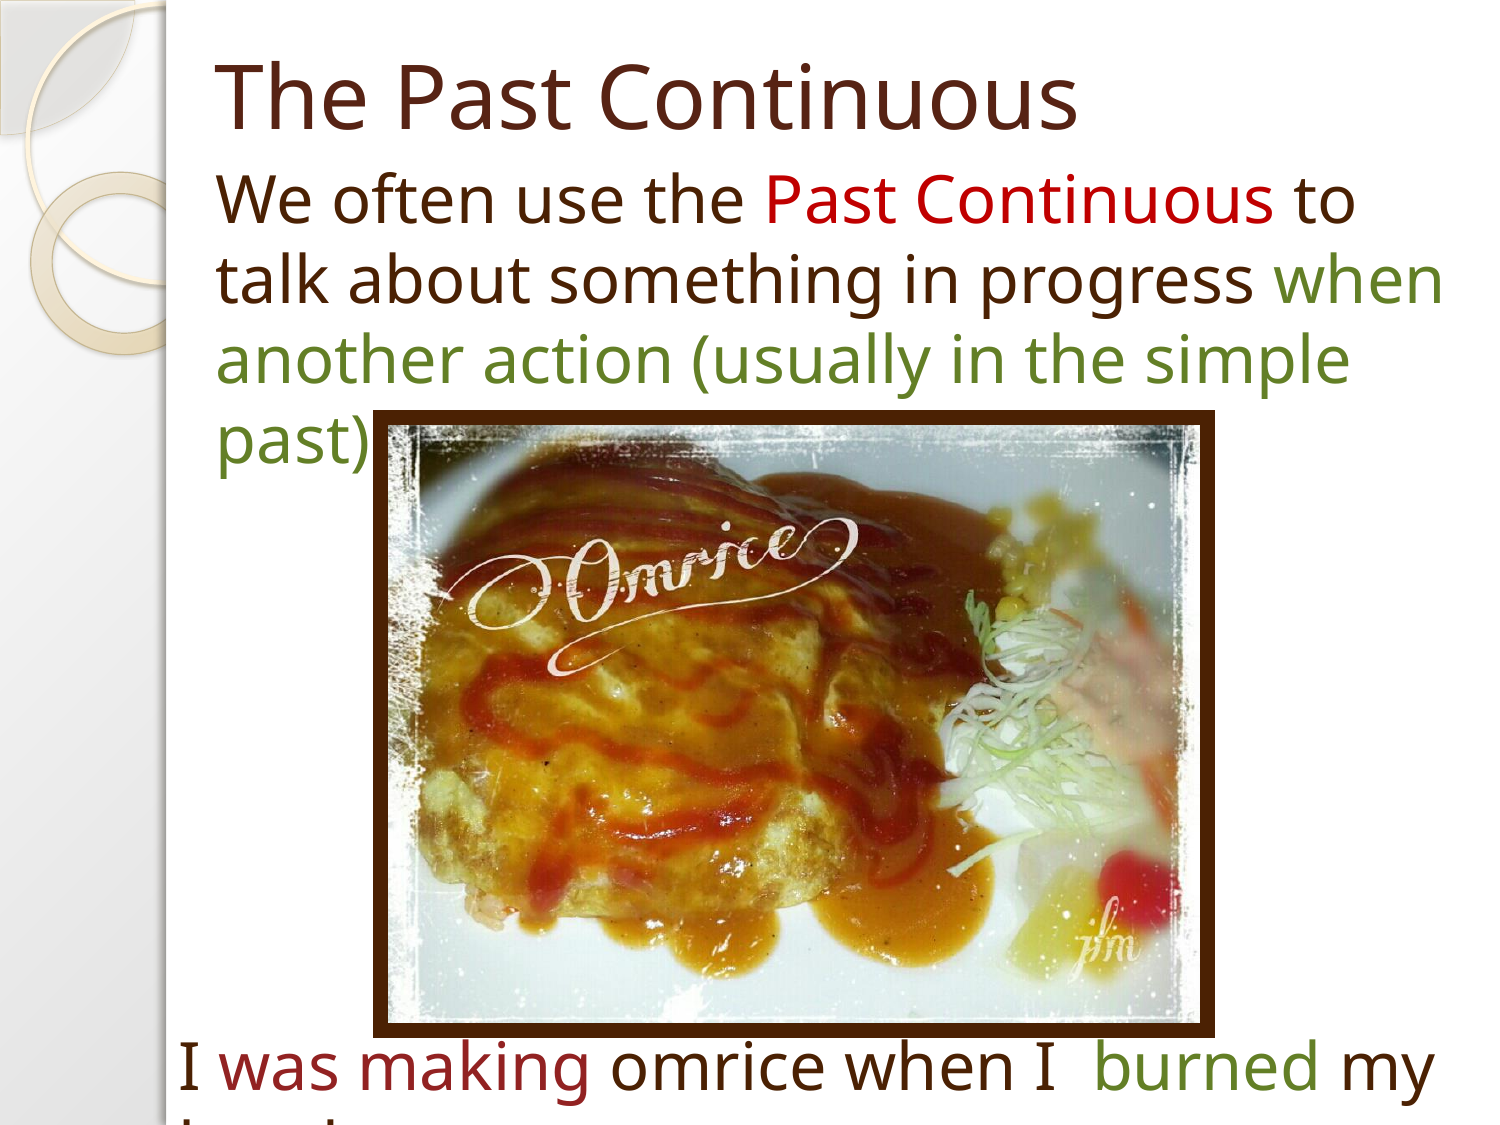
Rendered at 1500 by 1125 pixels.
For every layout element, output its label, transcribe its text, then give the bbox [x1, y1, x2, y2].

list We often use the Past Continuous to talk about something in progress when another action (usually in the simple past) took place. [187, 149, 1500, 938]
title The Past Continuous [200, 0, 1430, 149]
picture [387, 424, 1201, 1024]
text_box I was making omrice when I burned my hand. [150, 1016, 1475, 1125]
